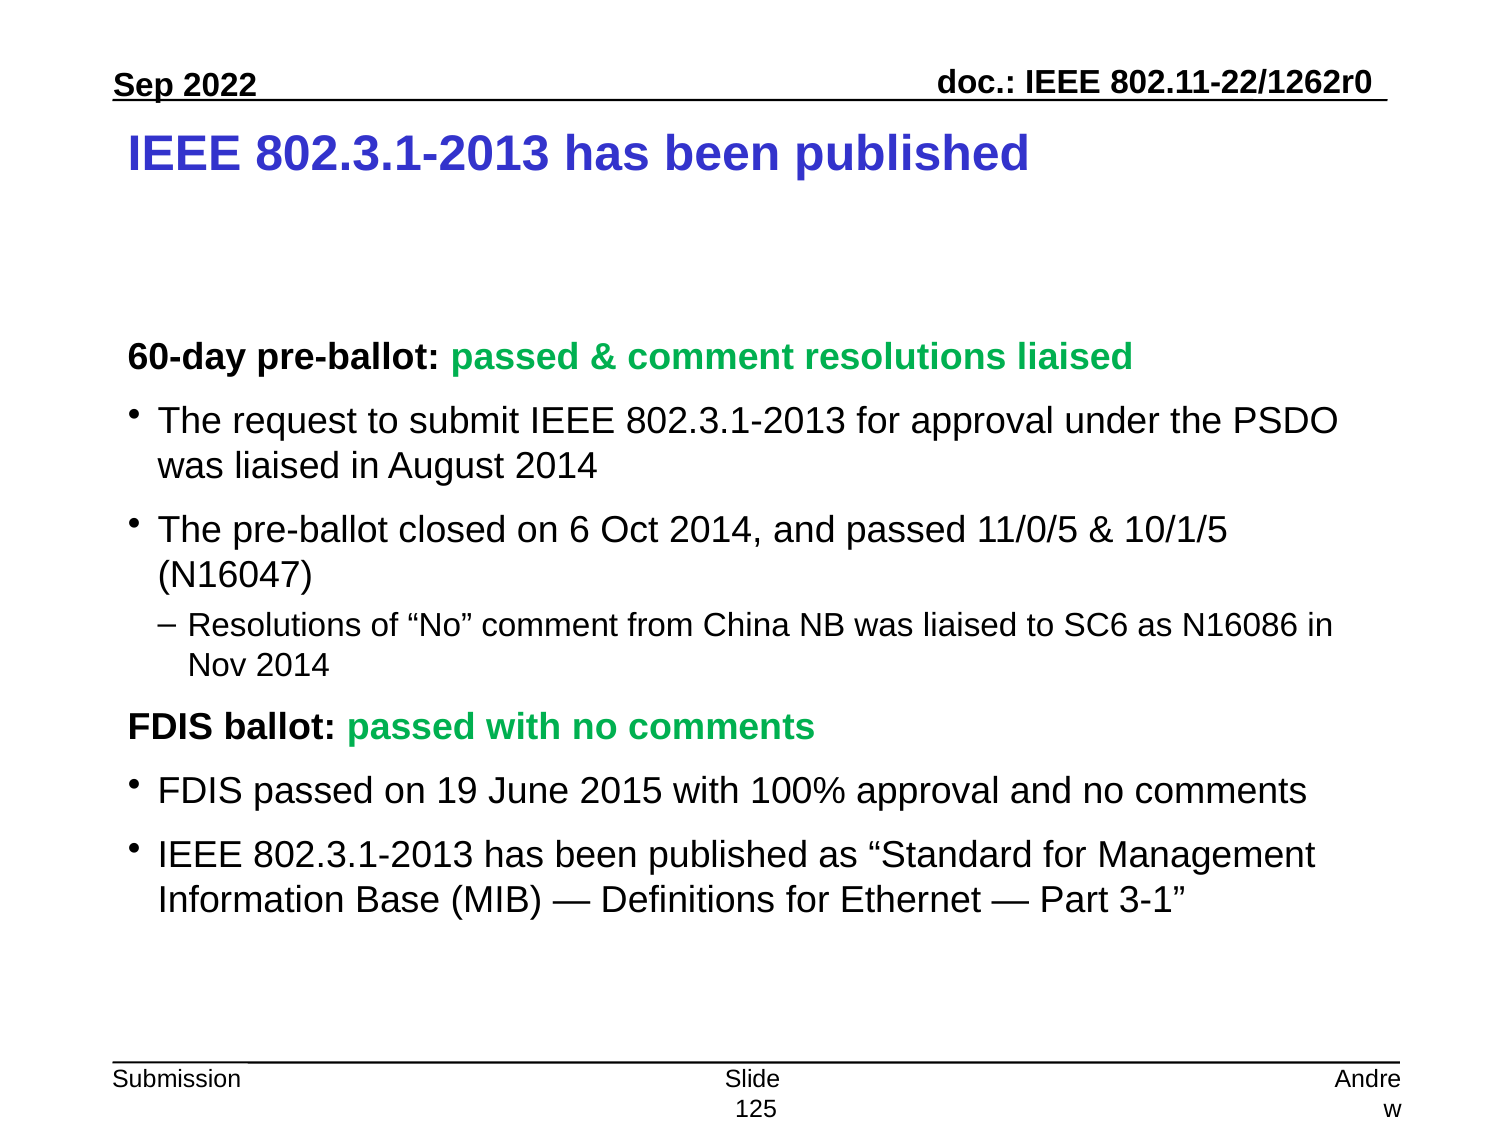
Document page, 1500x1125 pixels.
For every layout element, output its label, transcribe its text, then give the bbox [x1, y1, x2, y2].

slide_number Slide 125 [709, 1061, 803, 1093]
title IEEE 802.3.1-2013 has been published [112, 112, 1488, 288]
footer Andrew Myles, Cisco [1320, 1061, 1402, 1093]
list 60-day pre-ballot: passed & comment resolutions liaised The request to submit IEEE 802.3.1-2013 for approval under the PSDO was liaised in August 2014 The pre-ballot closed on 6 Oct 2014, and passed 11/0/5 & 10/1/5 (N16047) Resolutions of “No” comment from China NB was liaised to SC6 as N16086 in Nov 2014 FDIS ballot: passed with no comments FDIS passed on 19 June 2015 with 100% approval and no comments IEEE 802.3.1-2013 has been published as “Standard for Management Information Base (MIB) — Definitions for Ethernet — Part 3-1” [112, 324, 1388, 1000]
